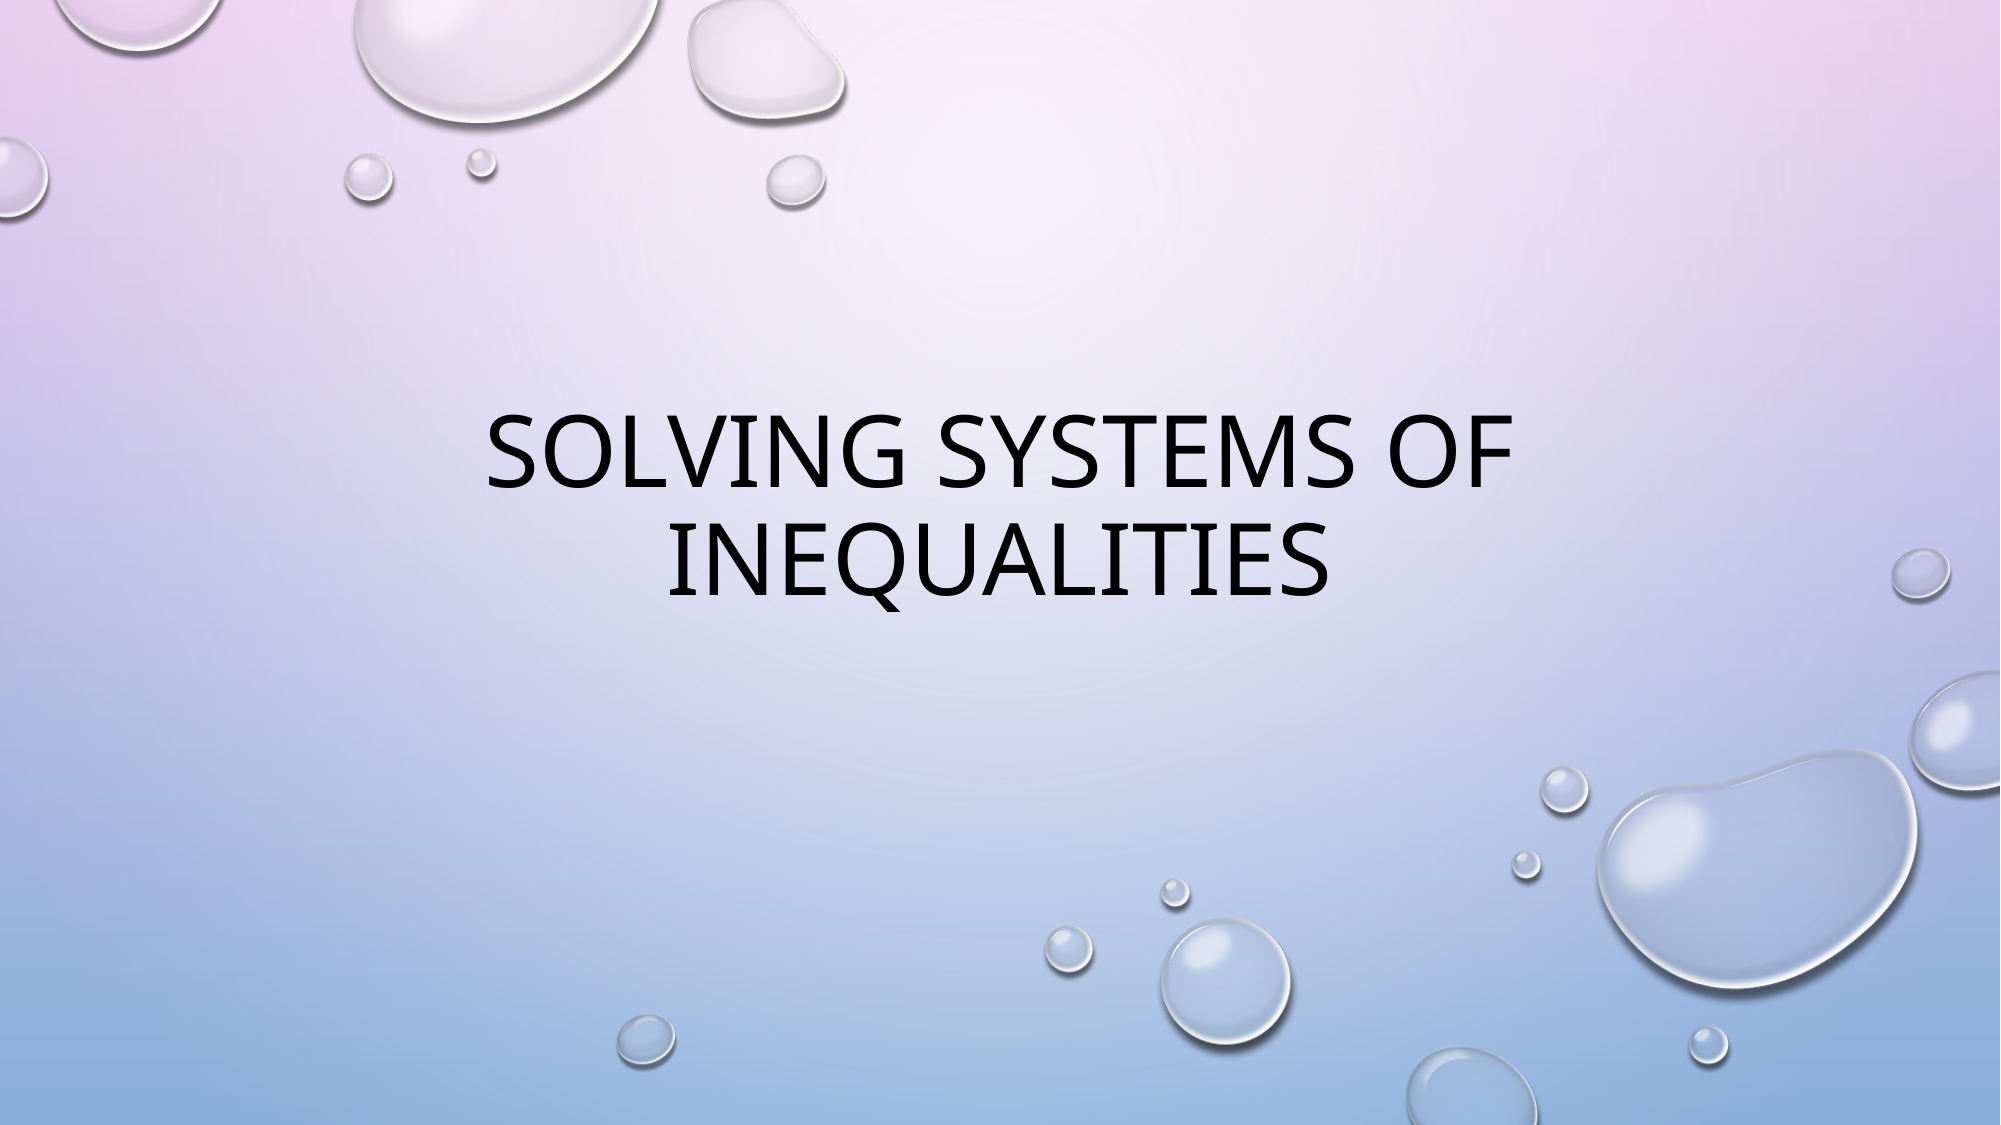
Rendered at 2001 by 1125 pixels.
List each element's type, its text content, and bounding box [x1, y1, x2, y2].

picture [0, 0, 2000, 1125]
title Solving systems of inequalities [287, 213, 1713, 625]
